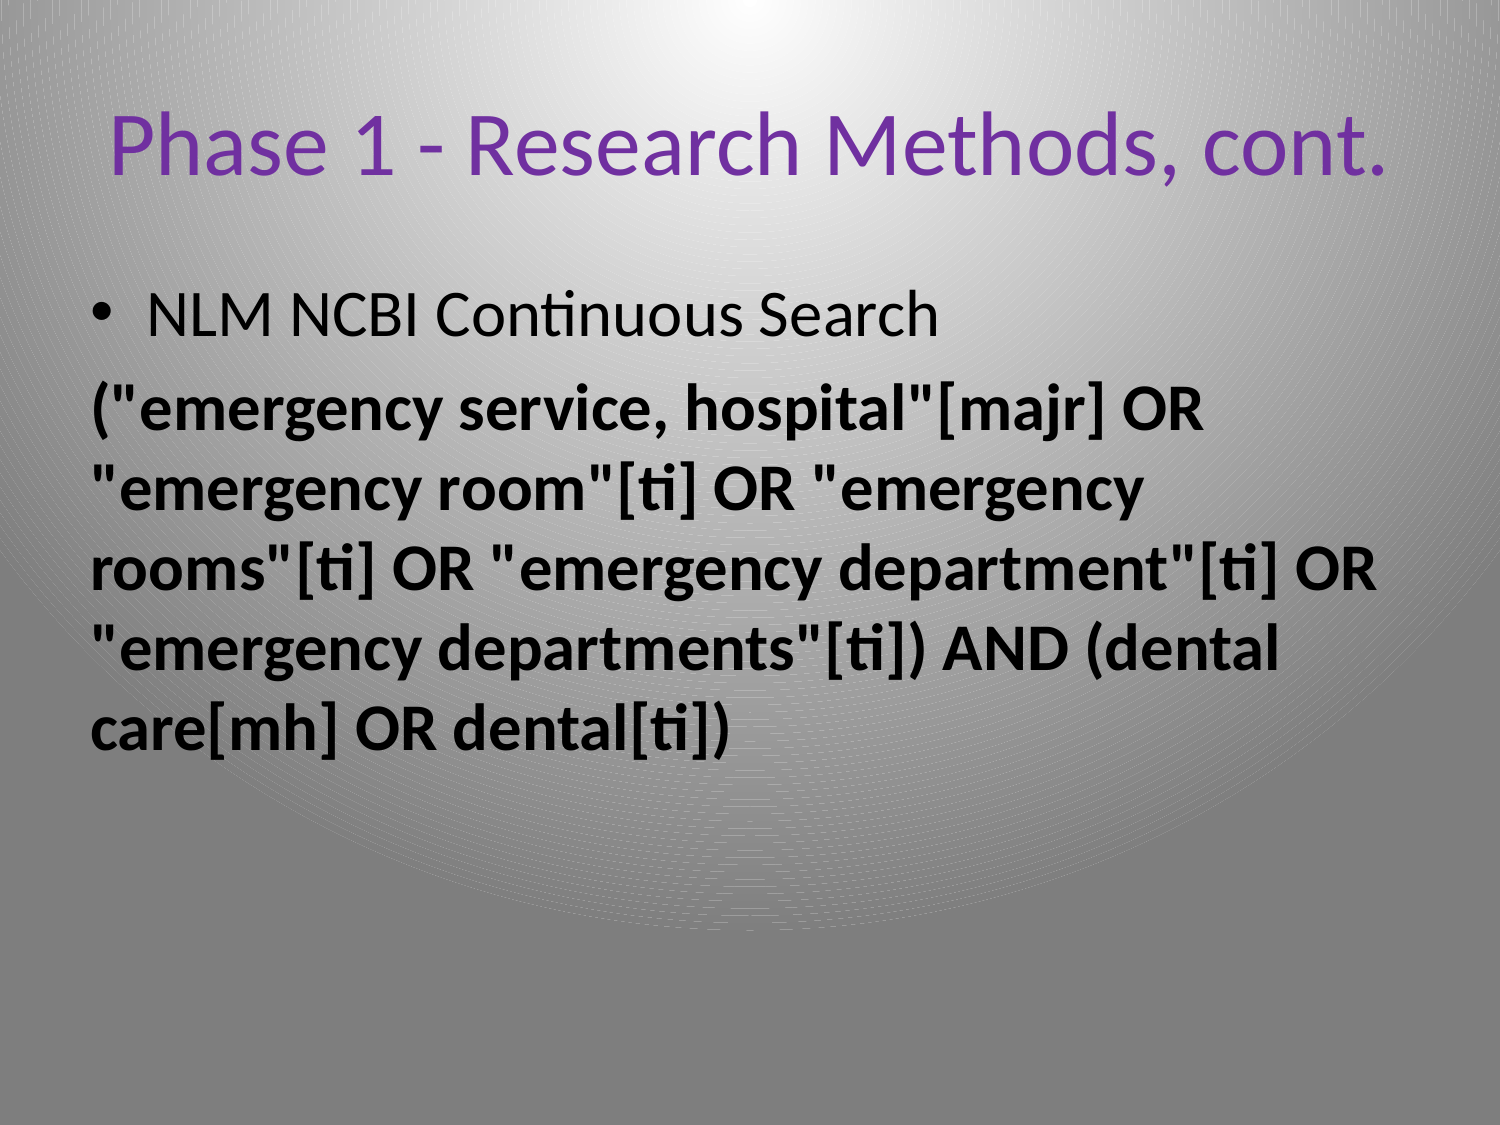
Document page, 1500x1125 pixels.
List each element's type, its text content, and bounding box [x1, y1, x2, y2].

title Phase 1 - Research Methods, cont. [75, 45, 1425, 233]
list NLM NCBI Continuous Search ("emergency service, hospital"[majr] OR "emergency room"[ti] OR "emergency rooms"[ti] OR "emergency department"[ti] OR "emergency departments"[ti]) AND (dental care[mh] OR dental[ti]) [75, 262, 1425, 1005]
